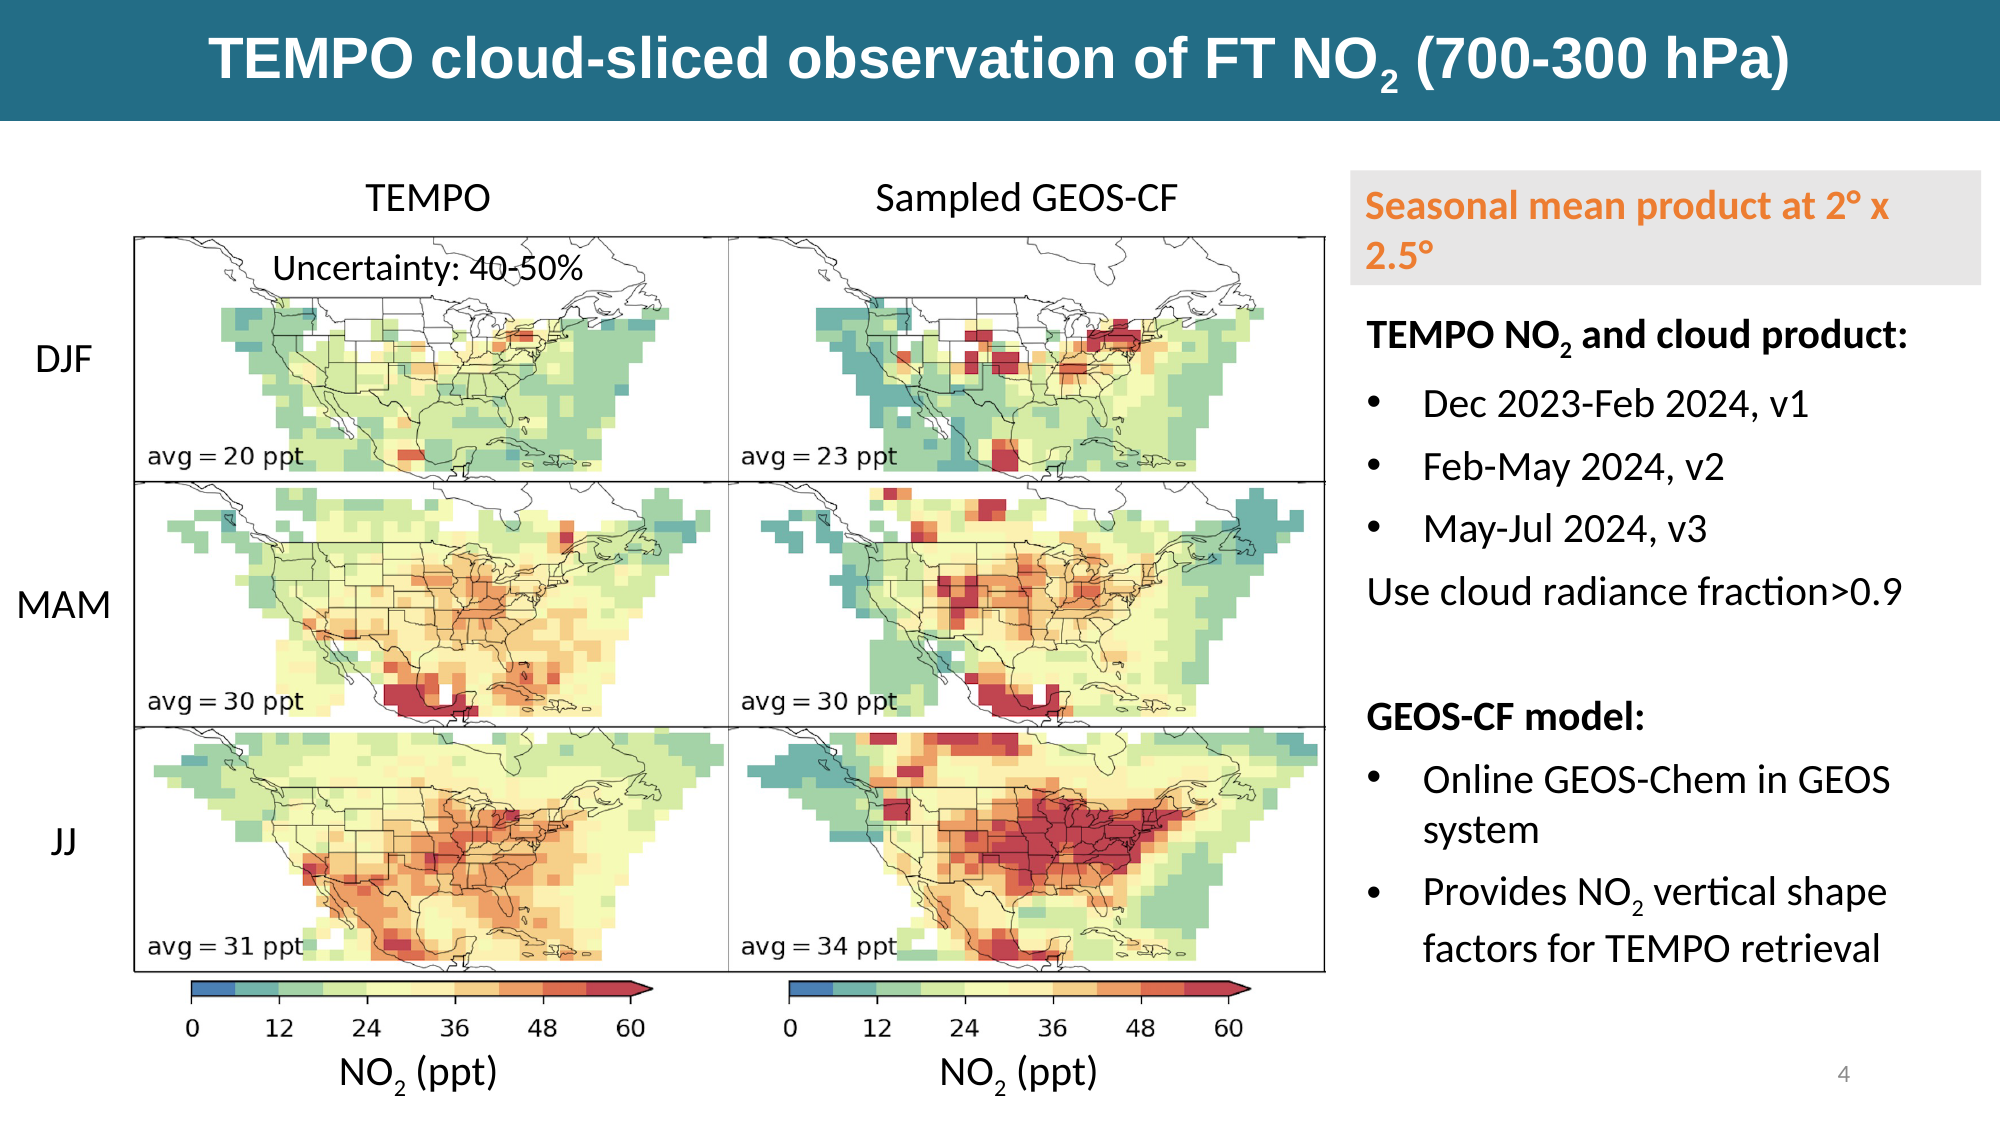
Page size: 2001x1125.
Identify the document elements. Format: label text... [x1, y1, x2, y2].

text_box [2, 161, 728, 1107]
text_box Seasonal mean product at 2° x 2.5° [1350, 170, 1982, 286]
text_box TEMPO NO2 and cloud product: Dec 2023-Feb 2024, v1 Feb-May 2024, v2 May-Jul 2024, v3 Use cloud radiance fraction>0.9 GEOS-CF model: Online GEOS-Chem in GEOS system Provides NO2 vertical shape factors for TEMPO retrieval [1351, 299, 1986, 979]
slide_number 4 [1412, 1042, 1866, 1103]
text_box TEMPO cloud-sliced observation of FT NO2 (700-300 hPa) [0, 0, 2000, 122]
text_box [728, 161, 1326, 1107]
